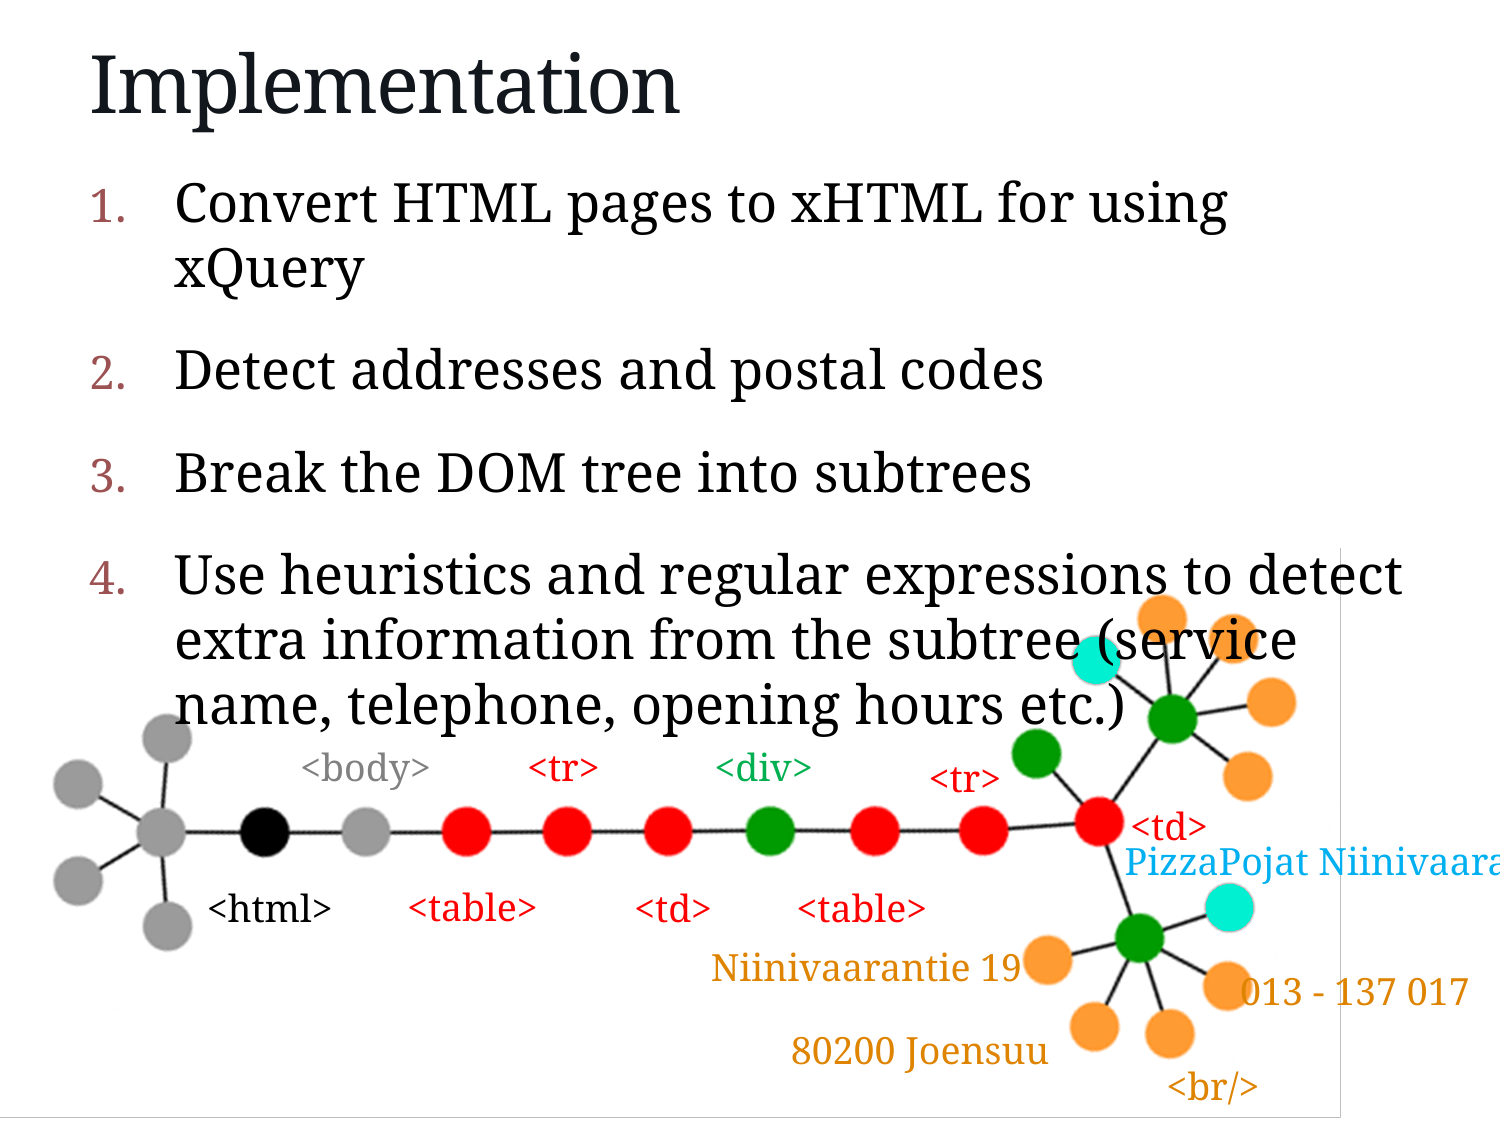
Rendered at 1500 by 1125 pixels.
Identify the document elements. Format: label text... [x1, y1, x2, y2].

title Implementation [74, 24, 1425, 138]
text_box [199, 740, 1500, 1113]
list Convert HTML pages to xHTML for using xQuery Detect addresses and postal codes Break the DOM tree into subtrees Use heuristics and regular expressions to detect extra information from the subtree (service name, telephone, opening hours etc.) [75, 160, 1425, 725]
picture [0, 547, 1342, 1119]
